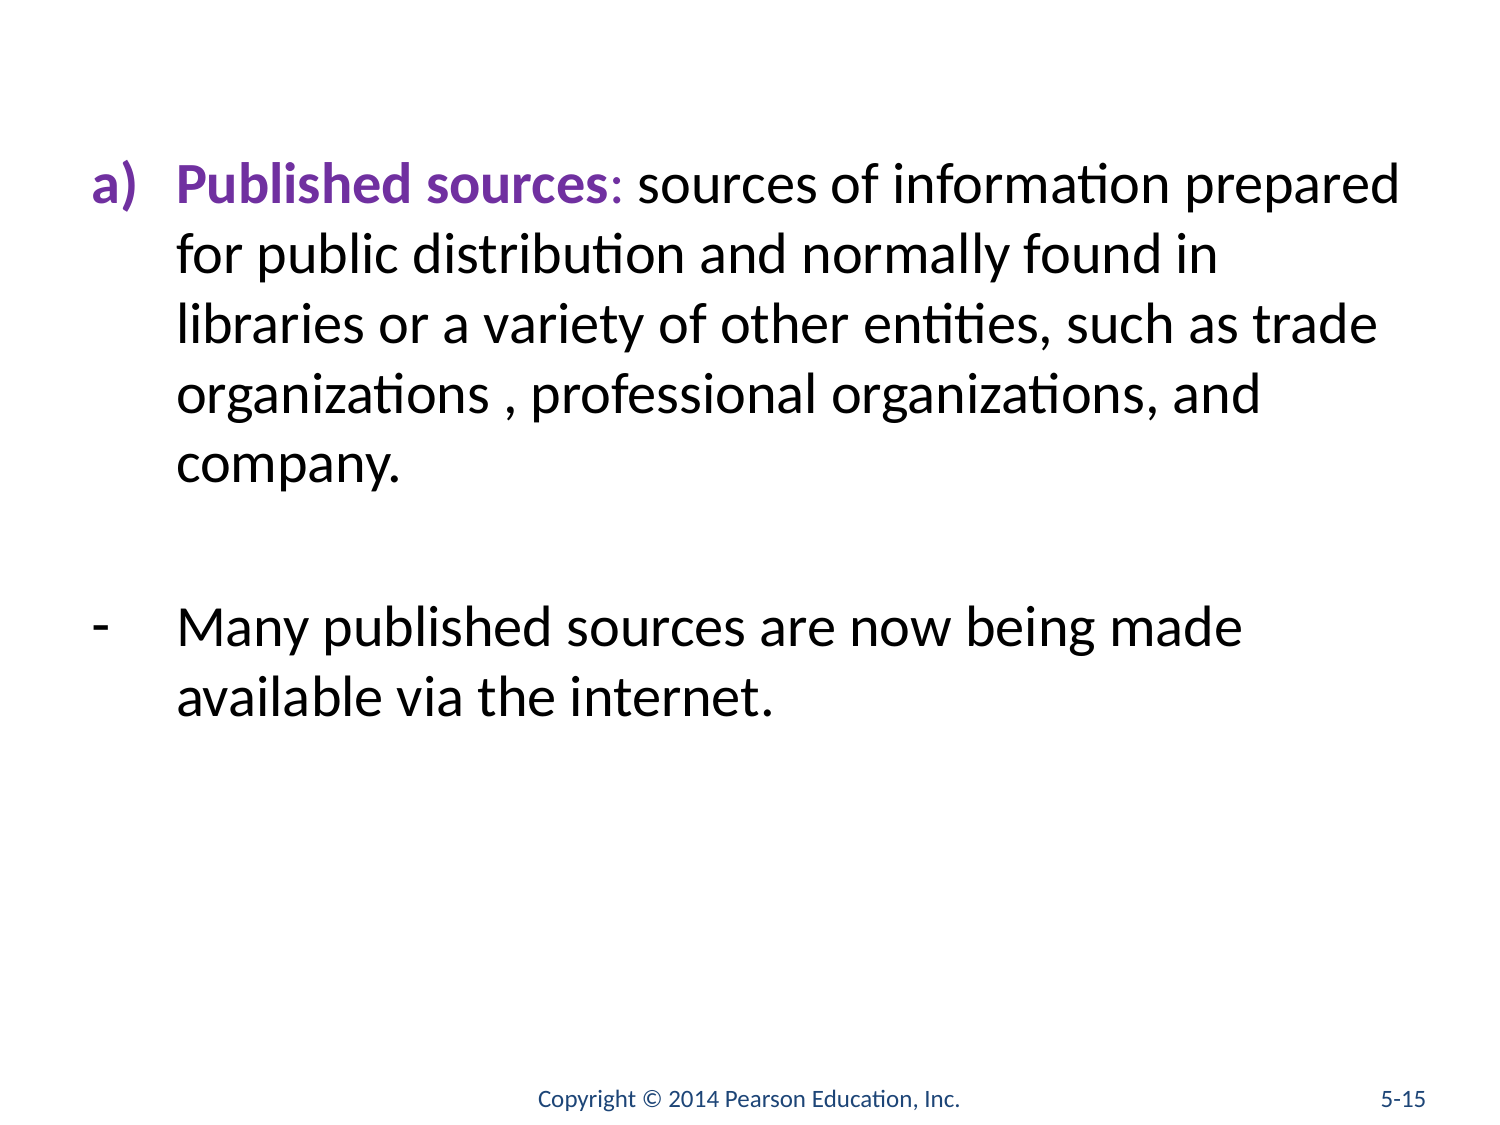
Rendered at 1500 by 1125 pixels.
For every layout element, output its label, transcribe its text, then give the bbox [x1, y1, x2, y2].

list Published sources: sources of information prepared for public distribution and normally found in libraries or a variety of other entities, such as trade organizations , professional organizations, and company. Many published sources are now being made available via the internet. [76, 137, 1427, 1041]
